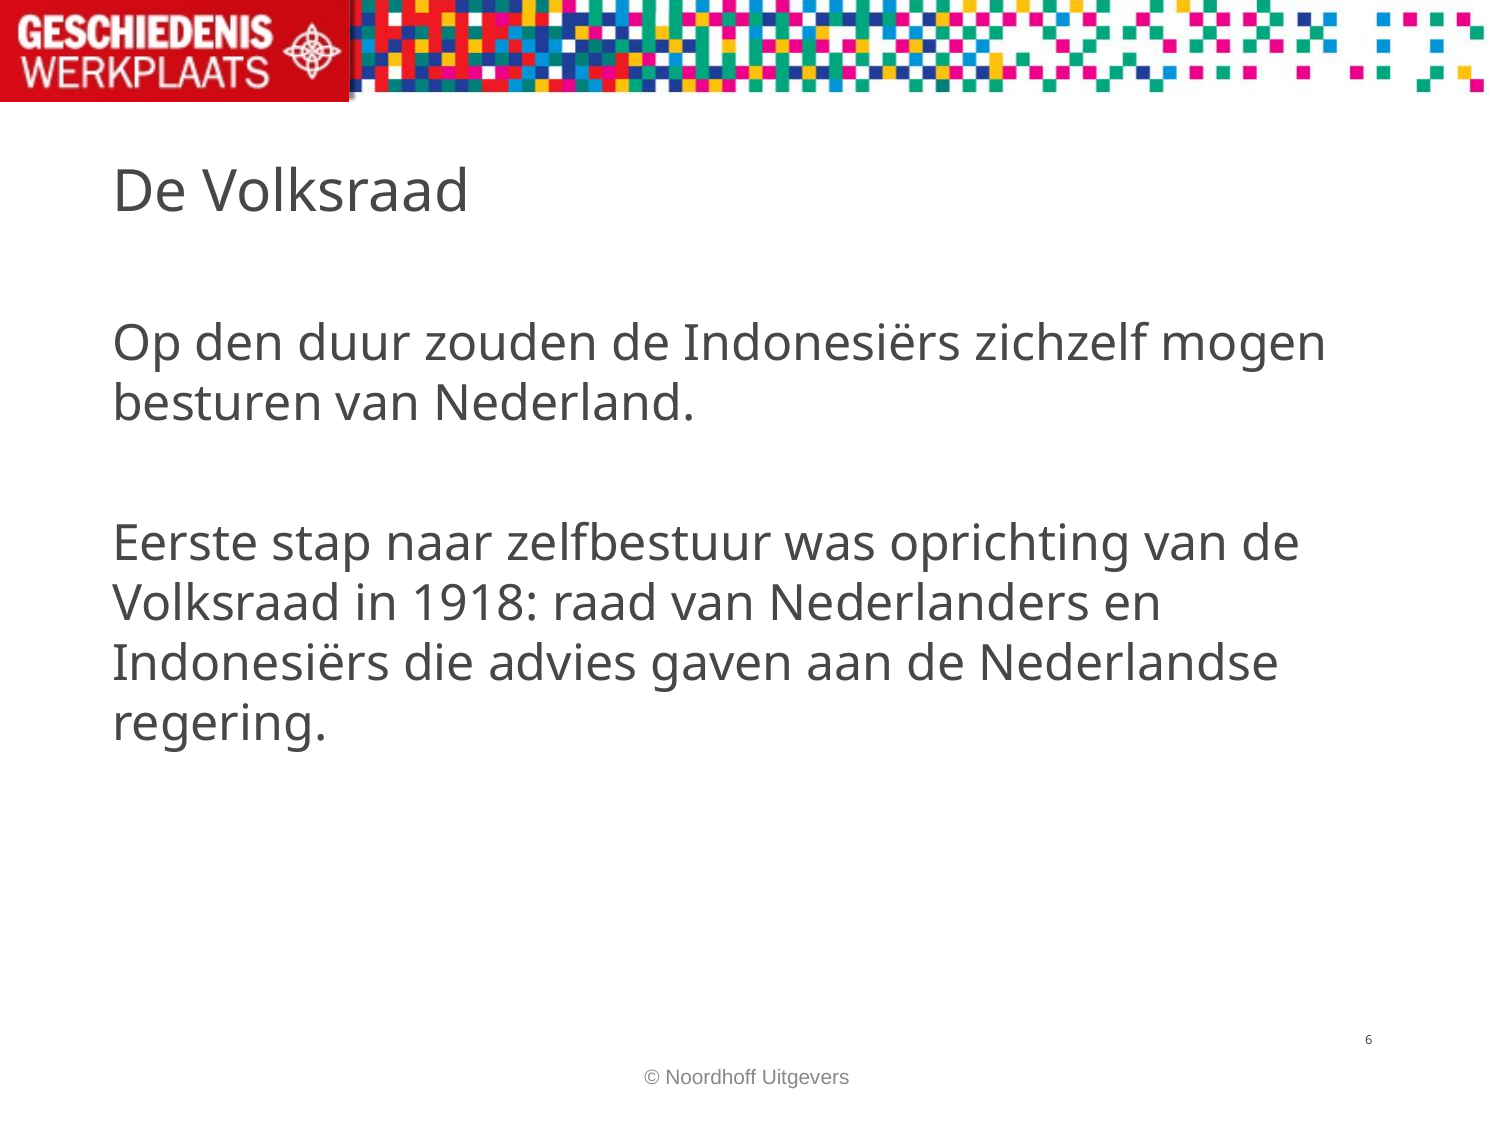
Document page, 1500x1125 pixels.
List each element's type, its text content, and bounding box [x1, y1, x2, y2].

slide_number 6 [1325, 1025, 1388, 1063]
picture [0, 0, 1500, 1125]
text_box © Noordhoff Uitgevers [512, 1045, 988, 1106]
title De Volksraad [112, 145, 1401, 256]
list Op den duur zouden de Indonesiërs zichzelf mogen besturen van Nederland. Eerste stap naar zelfbestuur was oprichting van de Volksraad in 1918: raad van Nederlanders en Indonesiërs die advies gaven aan de Nederlandse regering. [112, 302, 1409, 1024]
